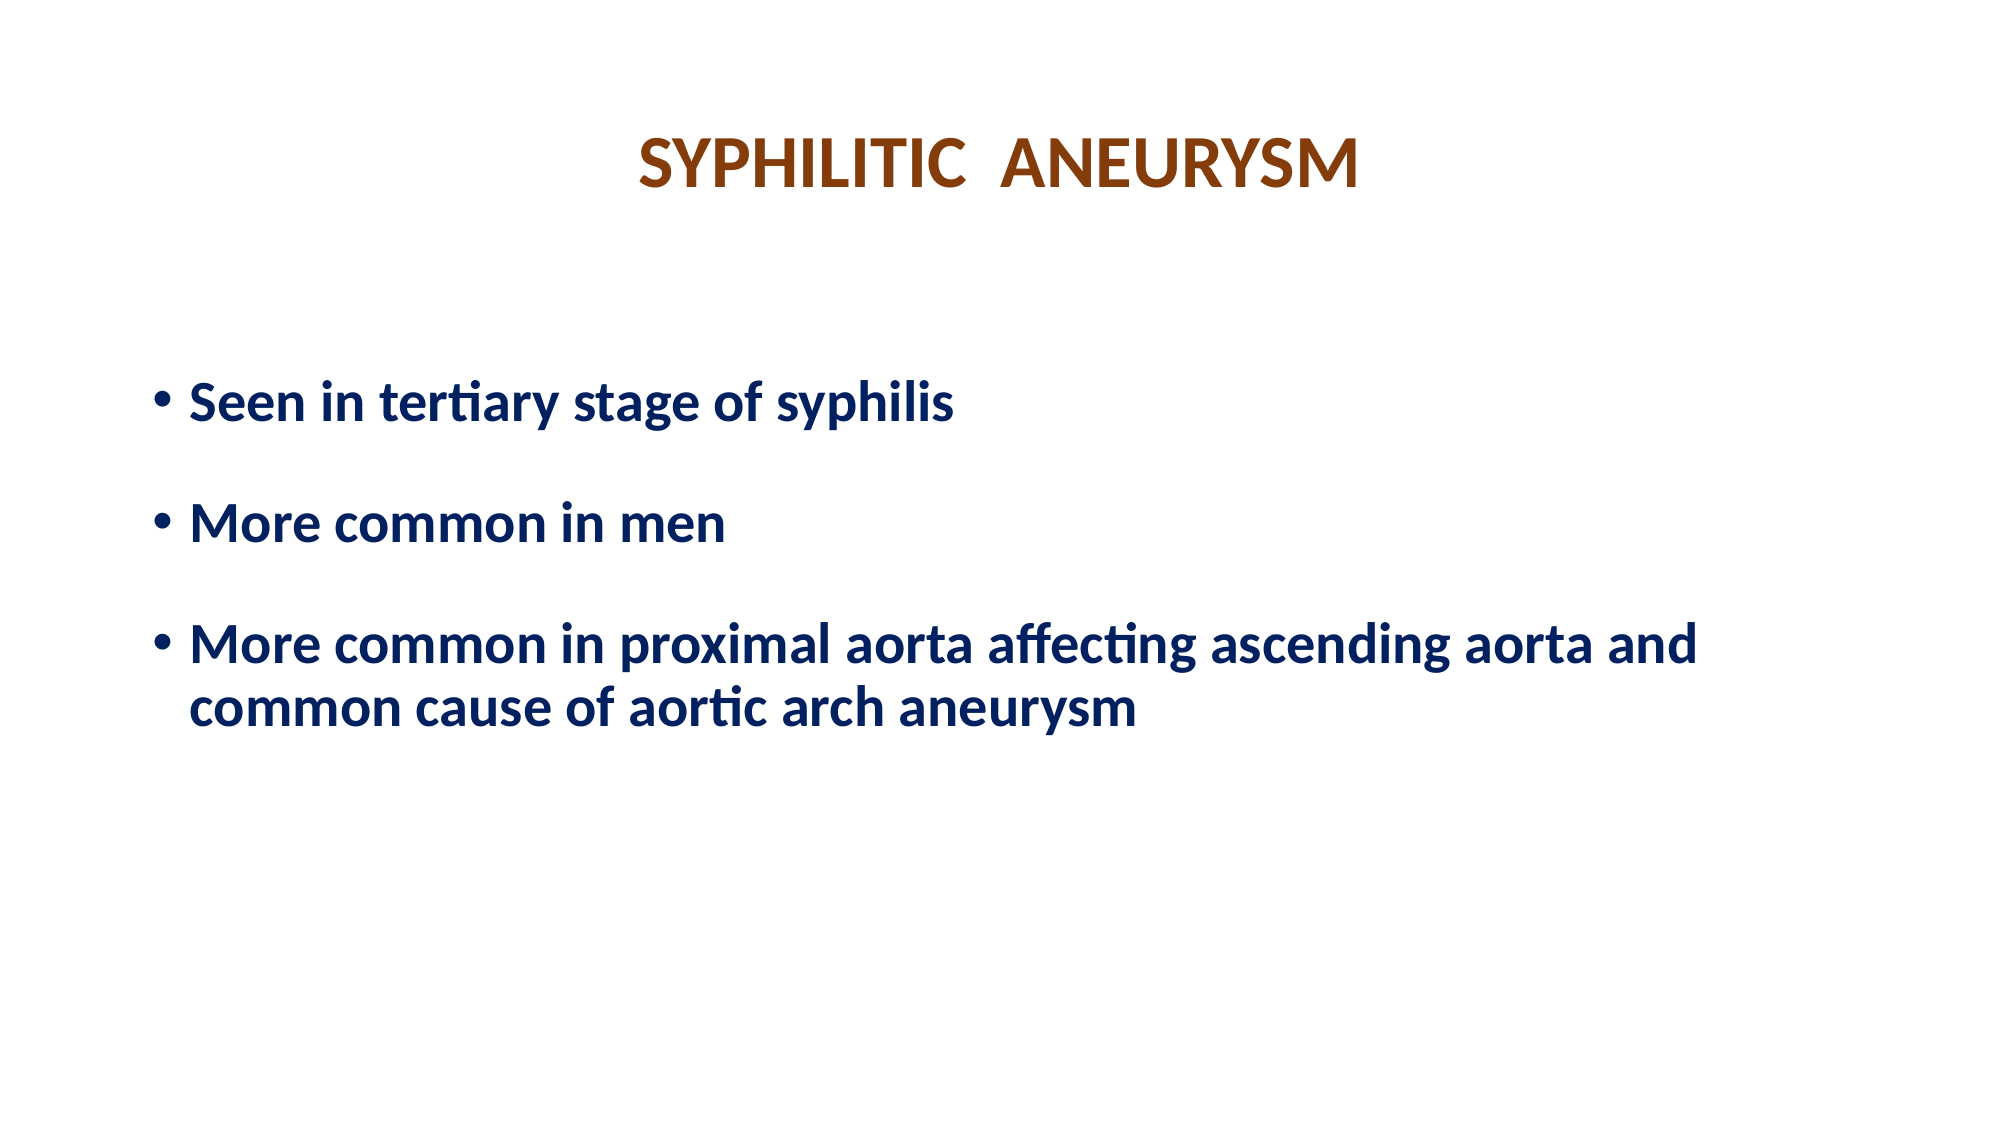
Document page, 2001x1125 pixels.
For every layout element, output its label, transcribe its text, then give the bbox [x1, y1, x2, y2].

title SYPHILITIC ANEURYSM [137, 54, 1863, 273]
list Seen in tertiary stage of syphilis More common in men More common in proximal aorta affecting ascending aorta and common cause of aortic arch aneurysm [137, 363, 1863, 1014]
